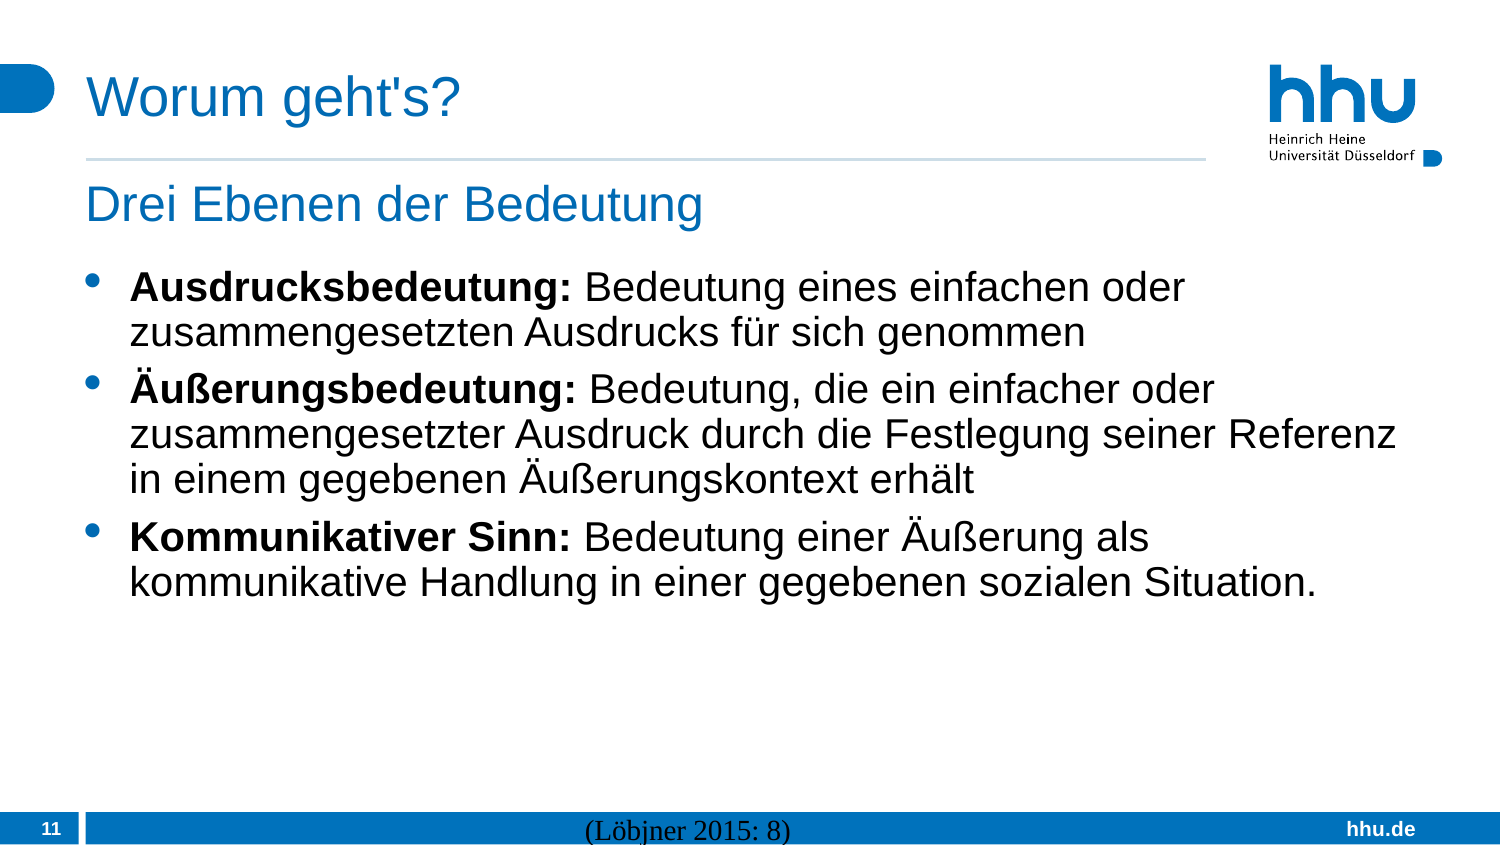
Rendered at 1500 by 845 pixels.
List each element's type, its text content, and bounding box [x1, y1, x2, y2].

list Drei Ebenen der Bedeutung [85, 178, 1415, 232]
slide_number 11 [5, 816, 62, 841]
list Ausdrucksbedeutung: Bedeutung eines einfachen oder zusammengesetzten Ausdrucks für sich genommen Äußerungsbedeutung: Bedeutung, die ein einfacher oder zusammengesetzter Ausdruck durch die Festlegung seiner Referenz in einem gegebenen Äußerungskontext erhält Kommunikativer Sinn: Bedeutung einer Äußerung als kommunikative Handlung in einer gegebenen sozialen Situation. [85, 253, 1415, 797]
title Worum geht's? [86, 54, 1207, 129]
footer (Löbjner 2015: 8) [103, 816, 1273, 841]
